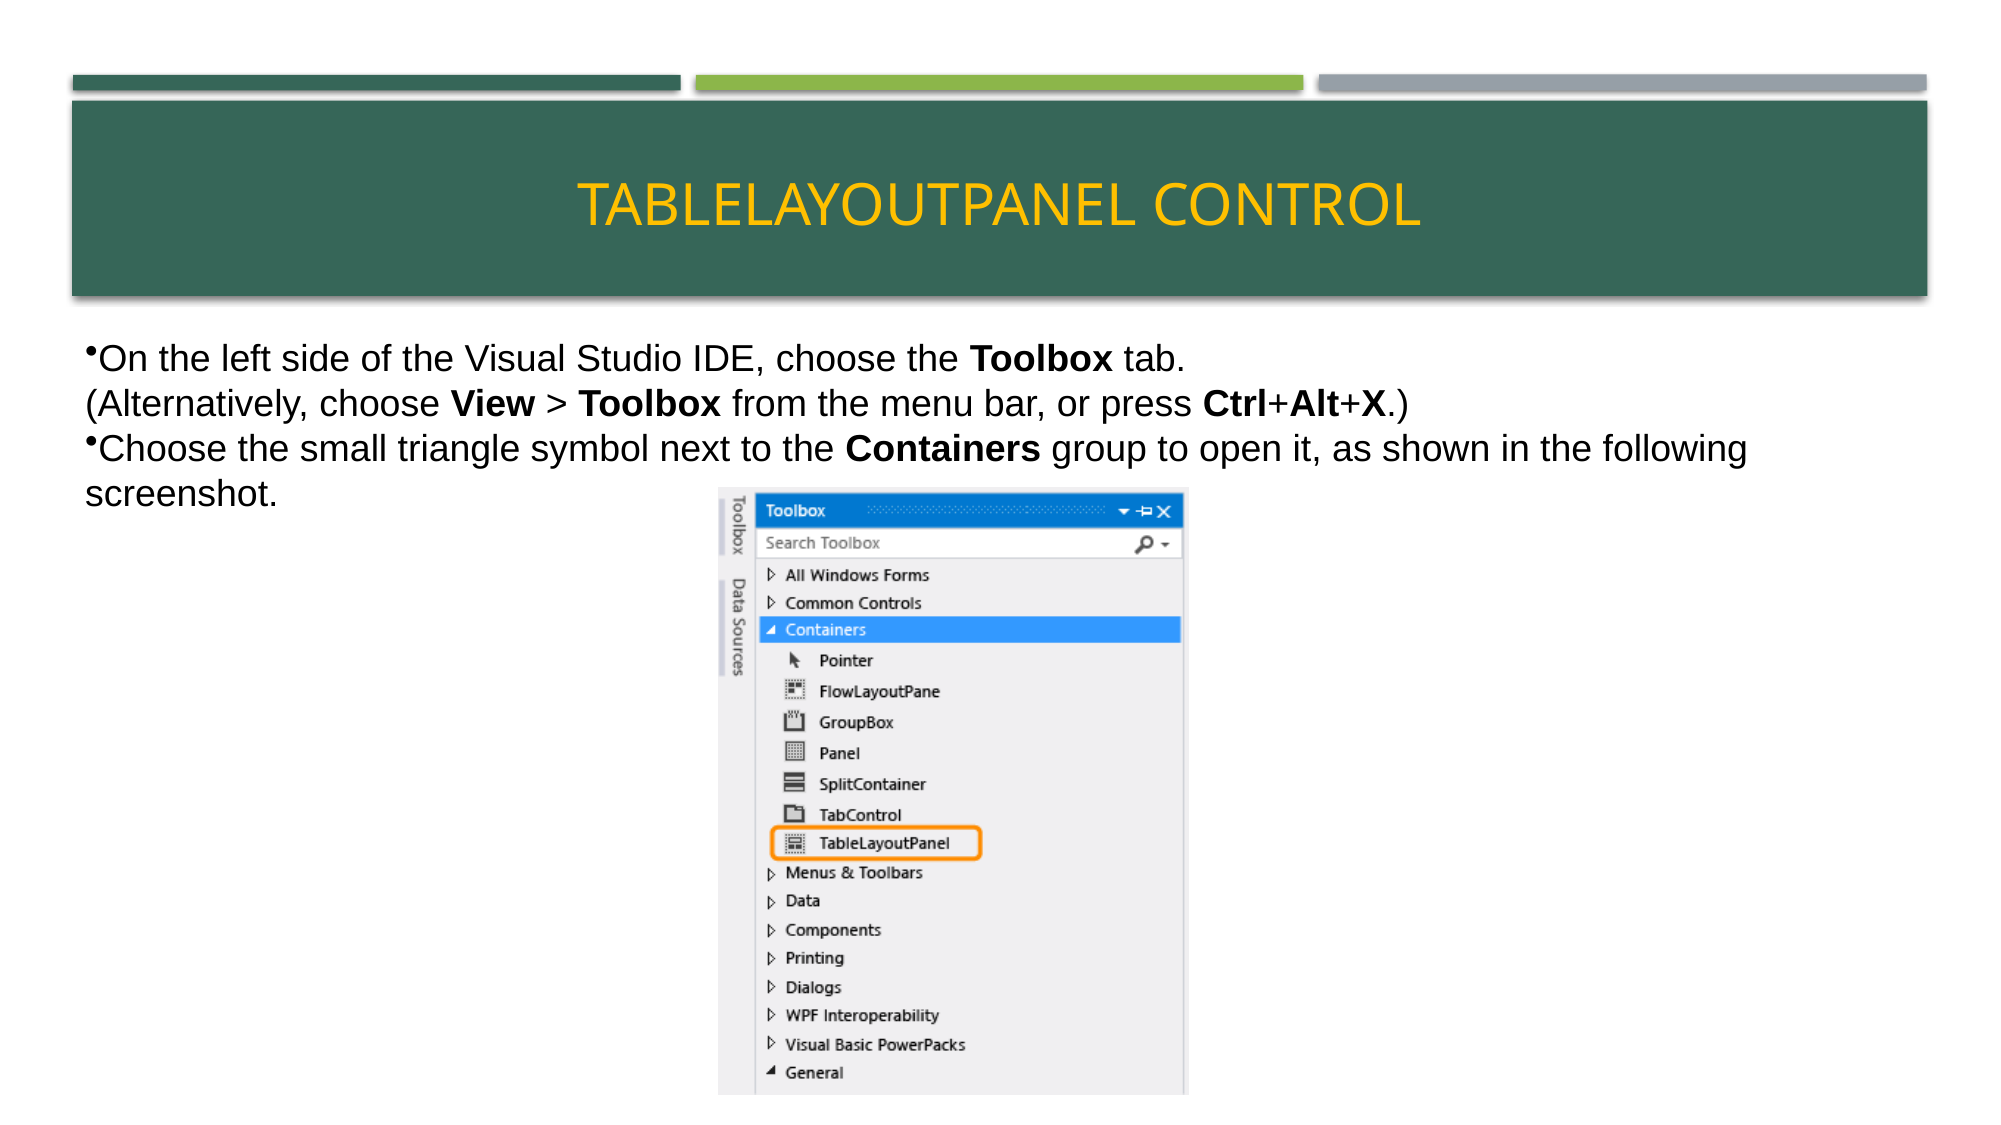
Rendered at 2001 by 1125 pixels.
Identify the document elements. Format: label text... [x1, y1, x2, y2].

picture [717, 486, 1190, 1096]
list On the left side of the Visual Studio IDE, choose the Toolbox tab. (Alternatively, choose View > Toolbox from the menu bar, or press Ctrl+Alt+X.) Choose the small triangle symbol next to the Containers group to open it, as shown in the following screenshot. [70, 97, 1931, 750]
